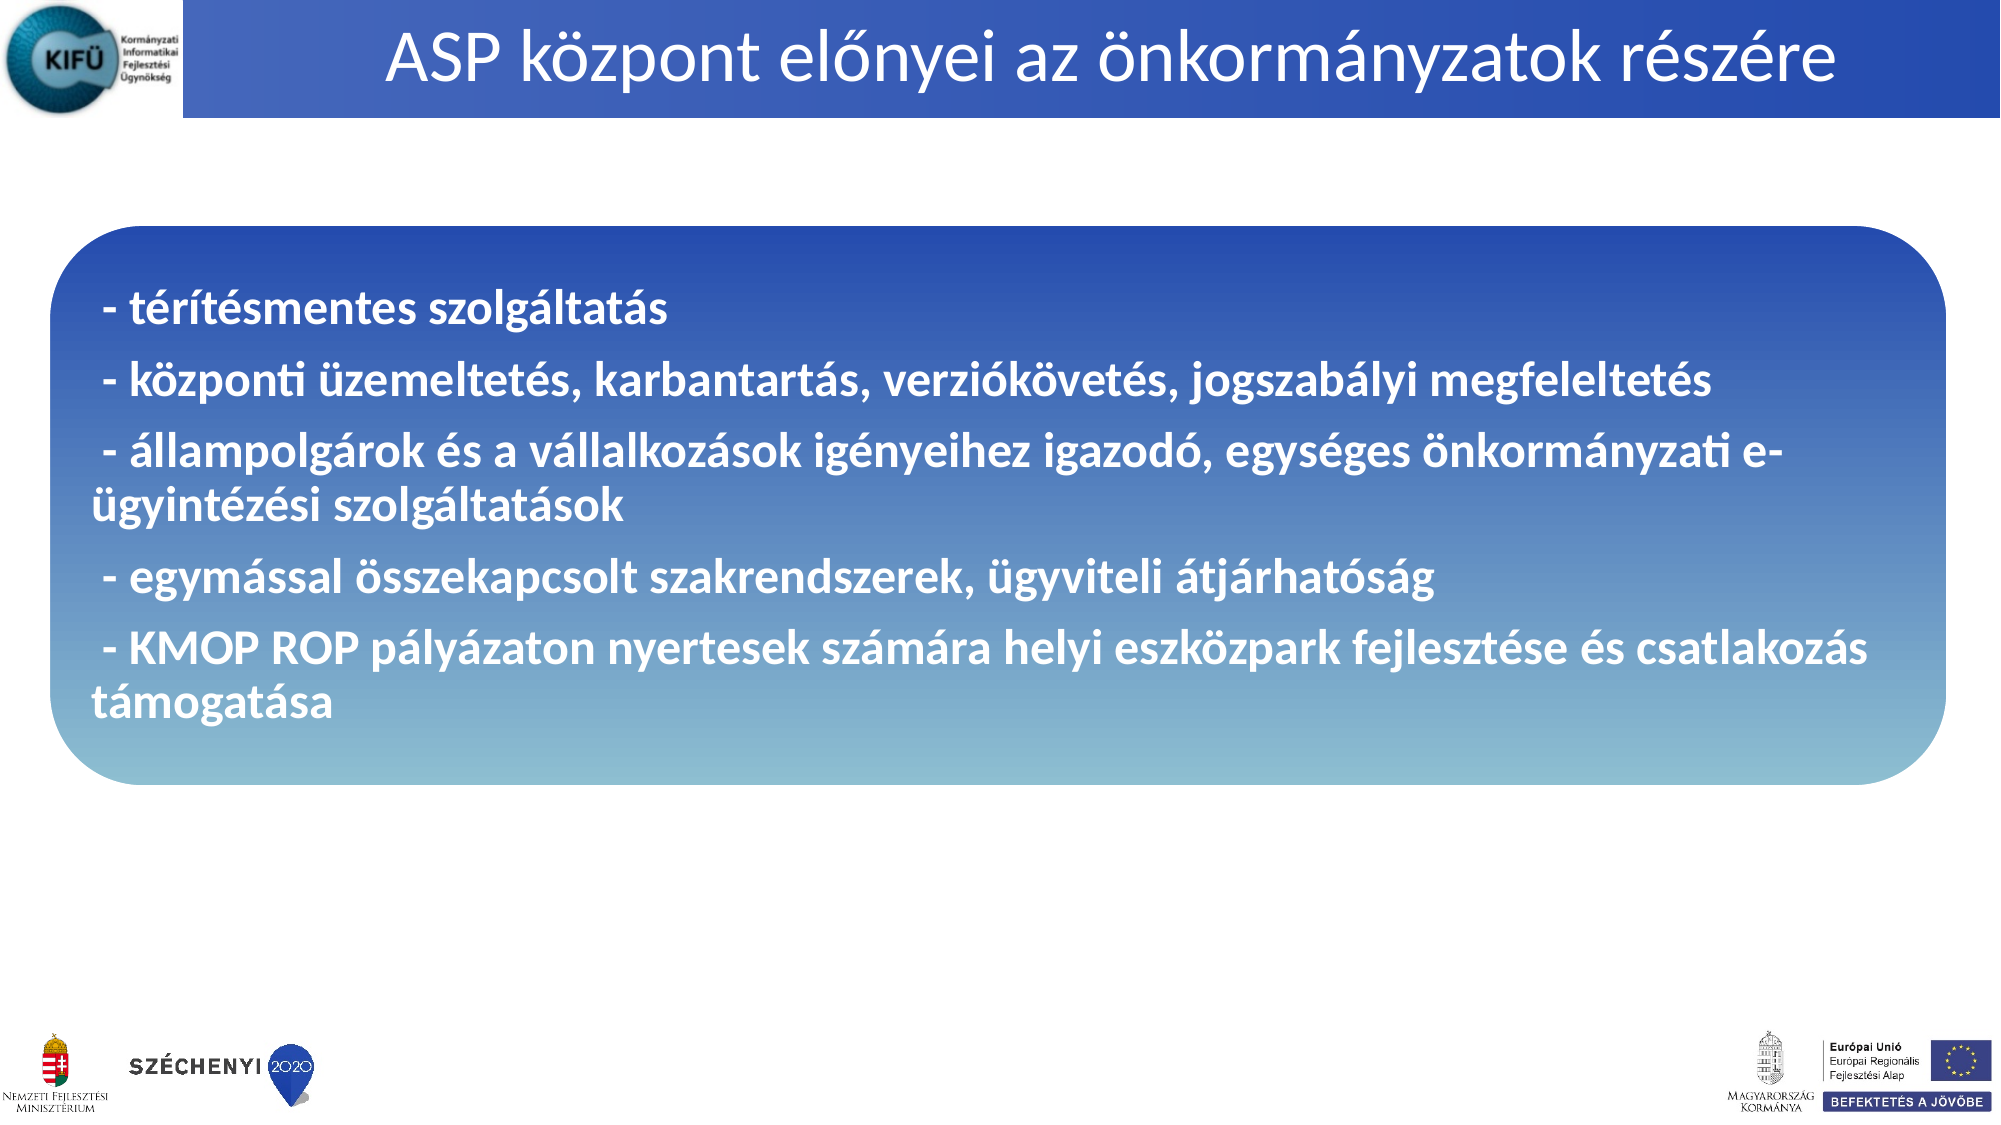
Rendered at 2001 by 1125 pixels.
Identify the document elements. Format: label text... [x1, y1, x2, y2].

picture [1725, 1029, 1996, 1115]
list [49, 174, 1948, 1014]
picture [2, 1016, 365, 1125]
picture [0, 0, 183, 118]
title ASP központ előnyei az önkormányzatok részére [225, 0, 2000, 116]
